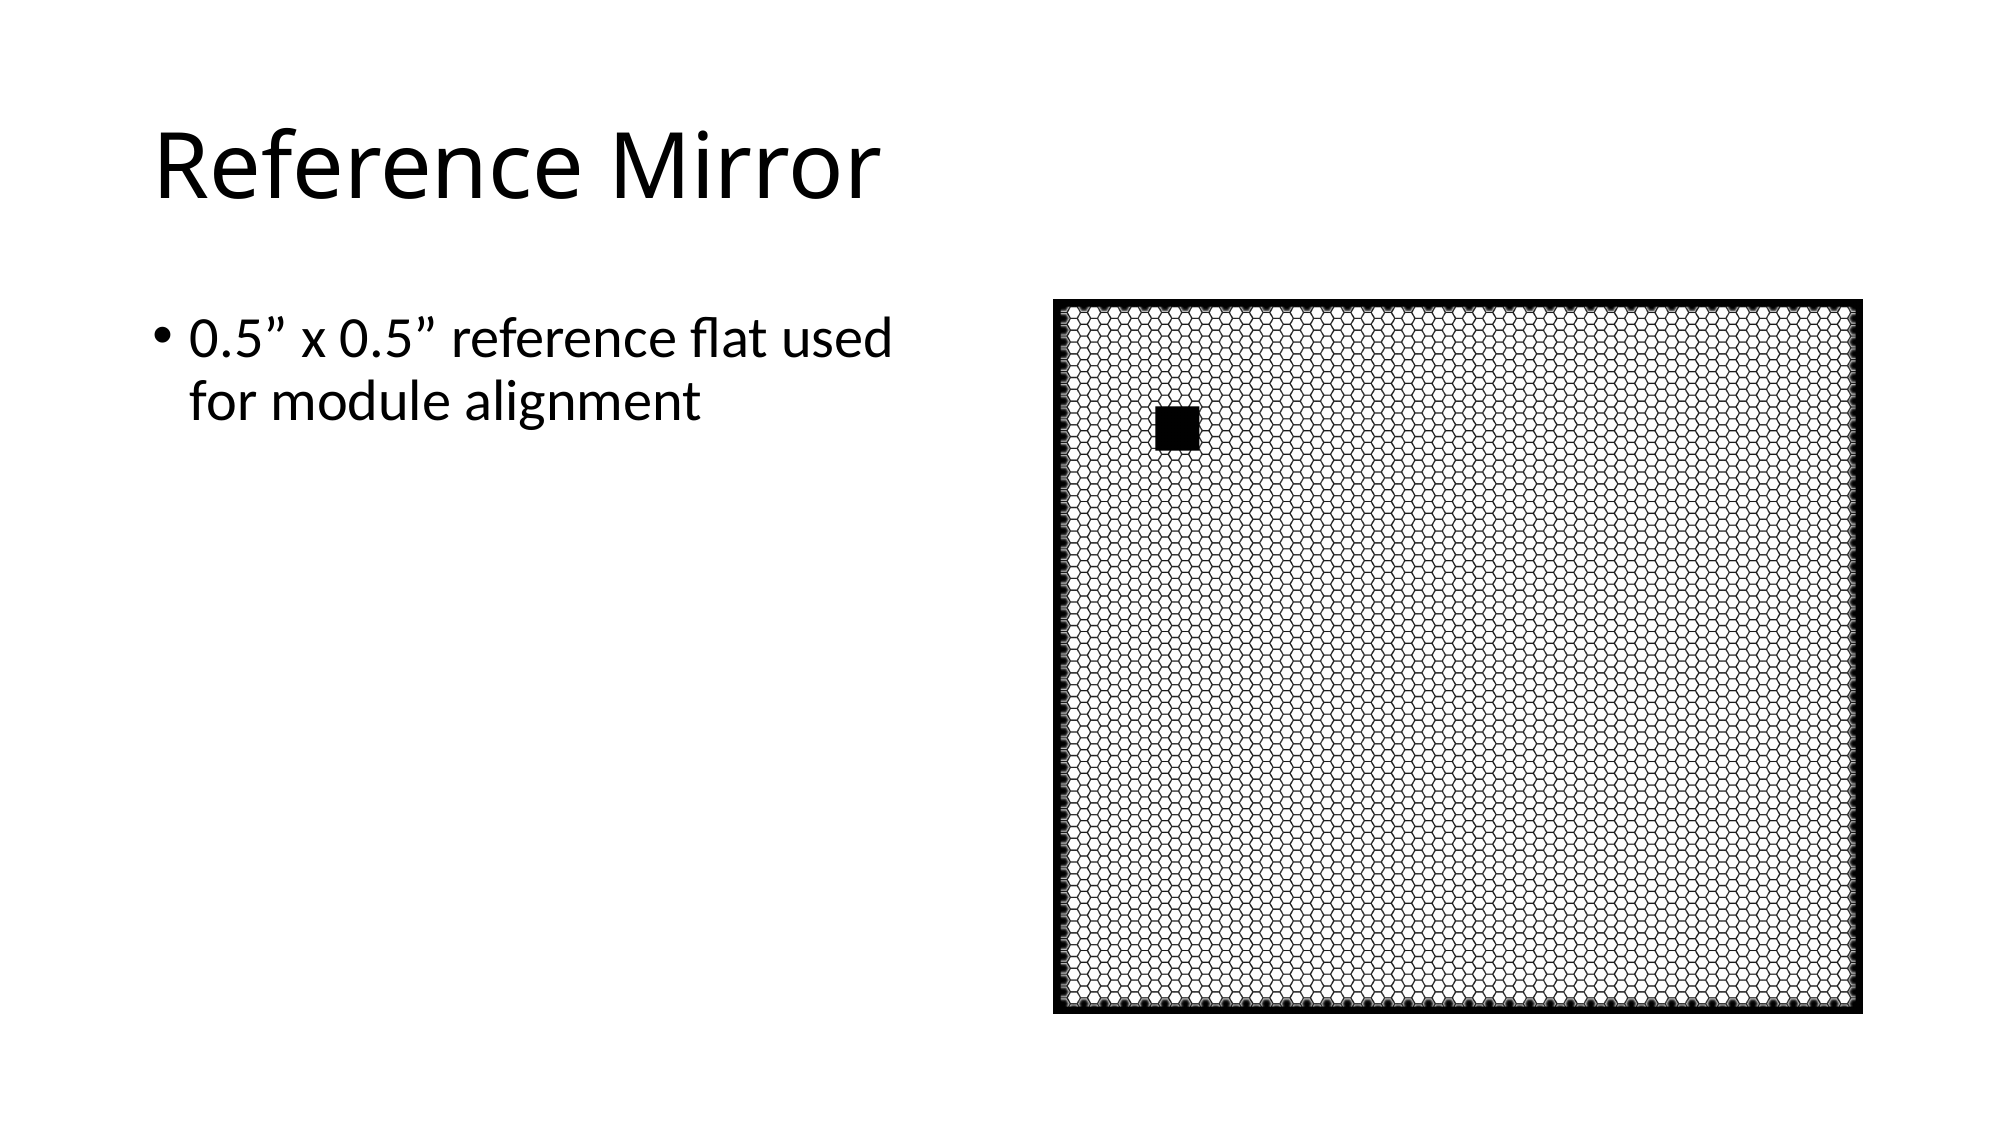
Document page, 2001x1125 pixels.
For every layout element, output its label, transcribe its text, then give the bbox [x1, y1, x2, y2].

list 0.5” x 0.5” reference flat used for module alignment [137, 299, 947, 1014]
picture [1053, 299, 1863, 1014]
title Reference Mirror [137, 59, 1863, 278]
